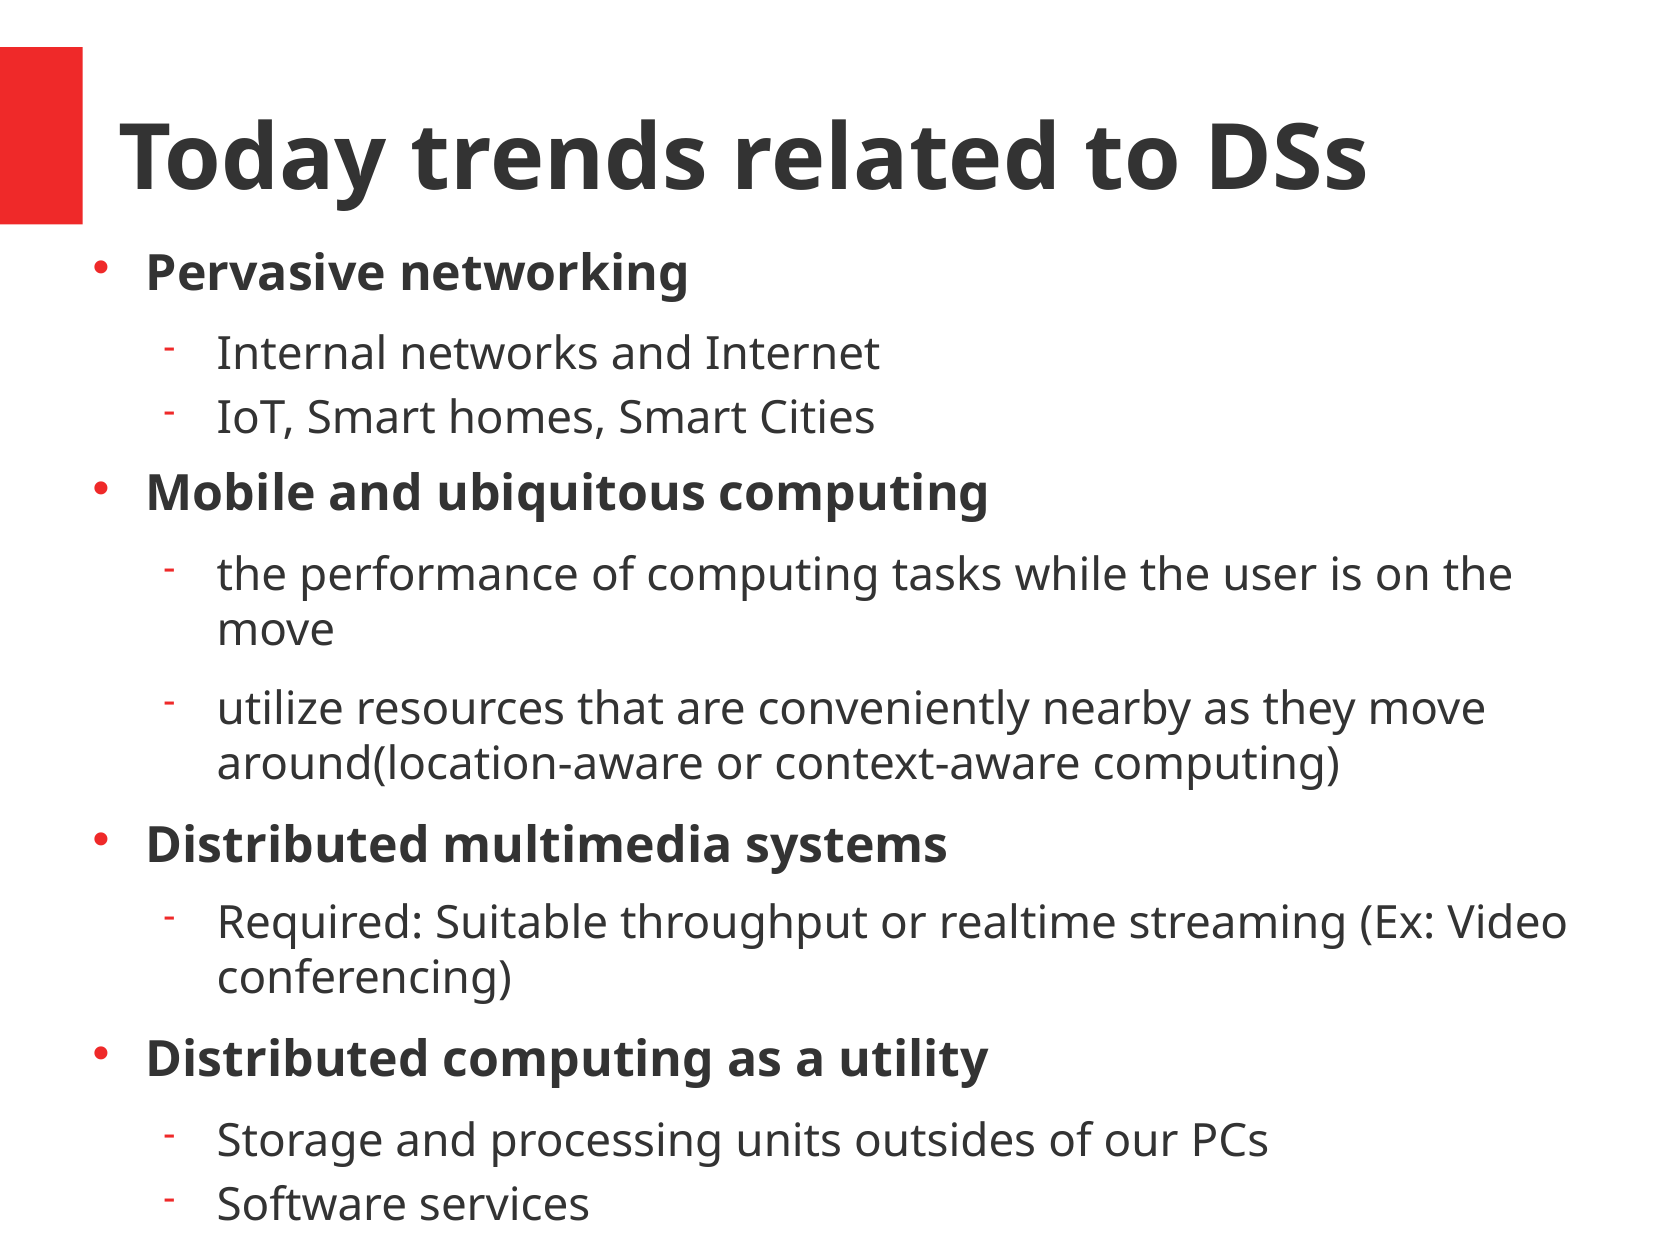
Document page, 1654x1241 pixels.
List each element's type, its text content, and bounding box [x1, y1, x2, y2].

text_box Pervasive networking Internal networks and Internet IoT, Smart homes, Smart Cities Mobile and ubiquitous computing the performance of computing tasks while the user is on the move utilize resources that are conveniently nearby as they move around(location-aware or context-aware computing) Distributed multimedia systems Required: Suitable throughput or realtime streaming (Ex: Video conferencing) Distributed computing as a utility Storage and processing units outsides of our PCs Software services [74, 239, 1590, 1215]
text_box Today trends related to DSs [118, 49, 1571, 239]
